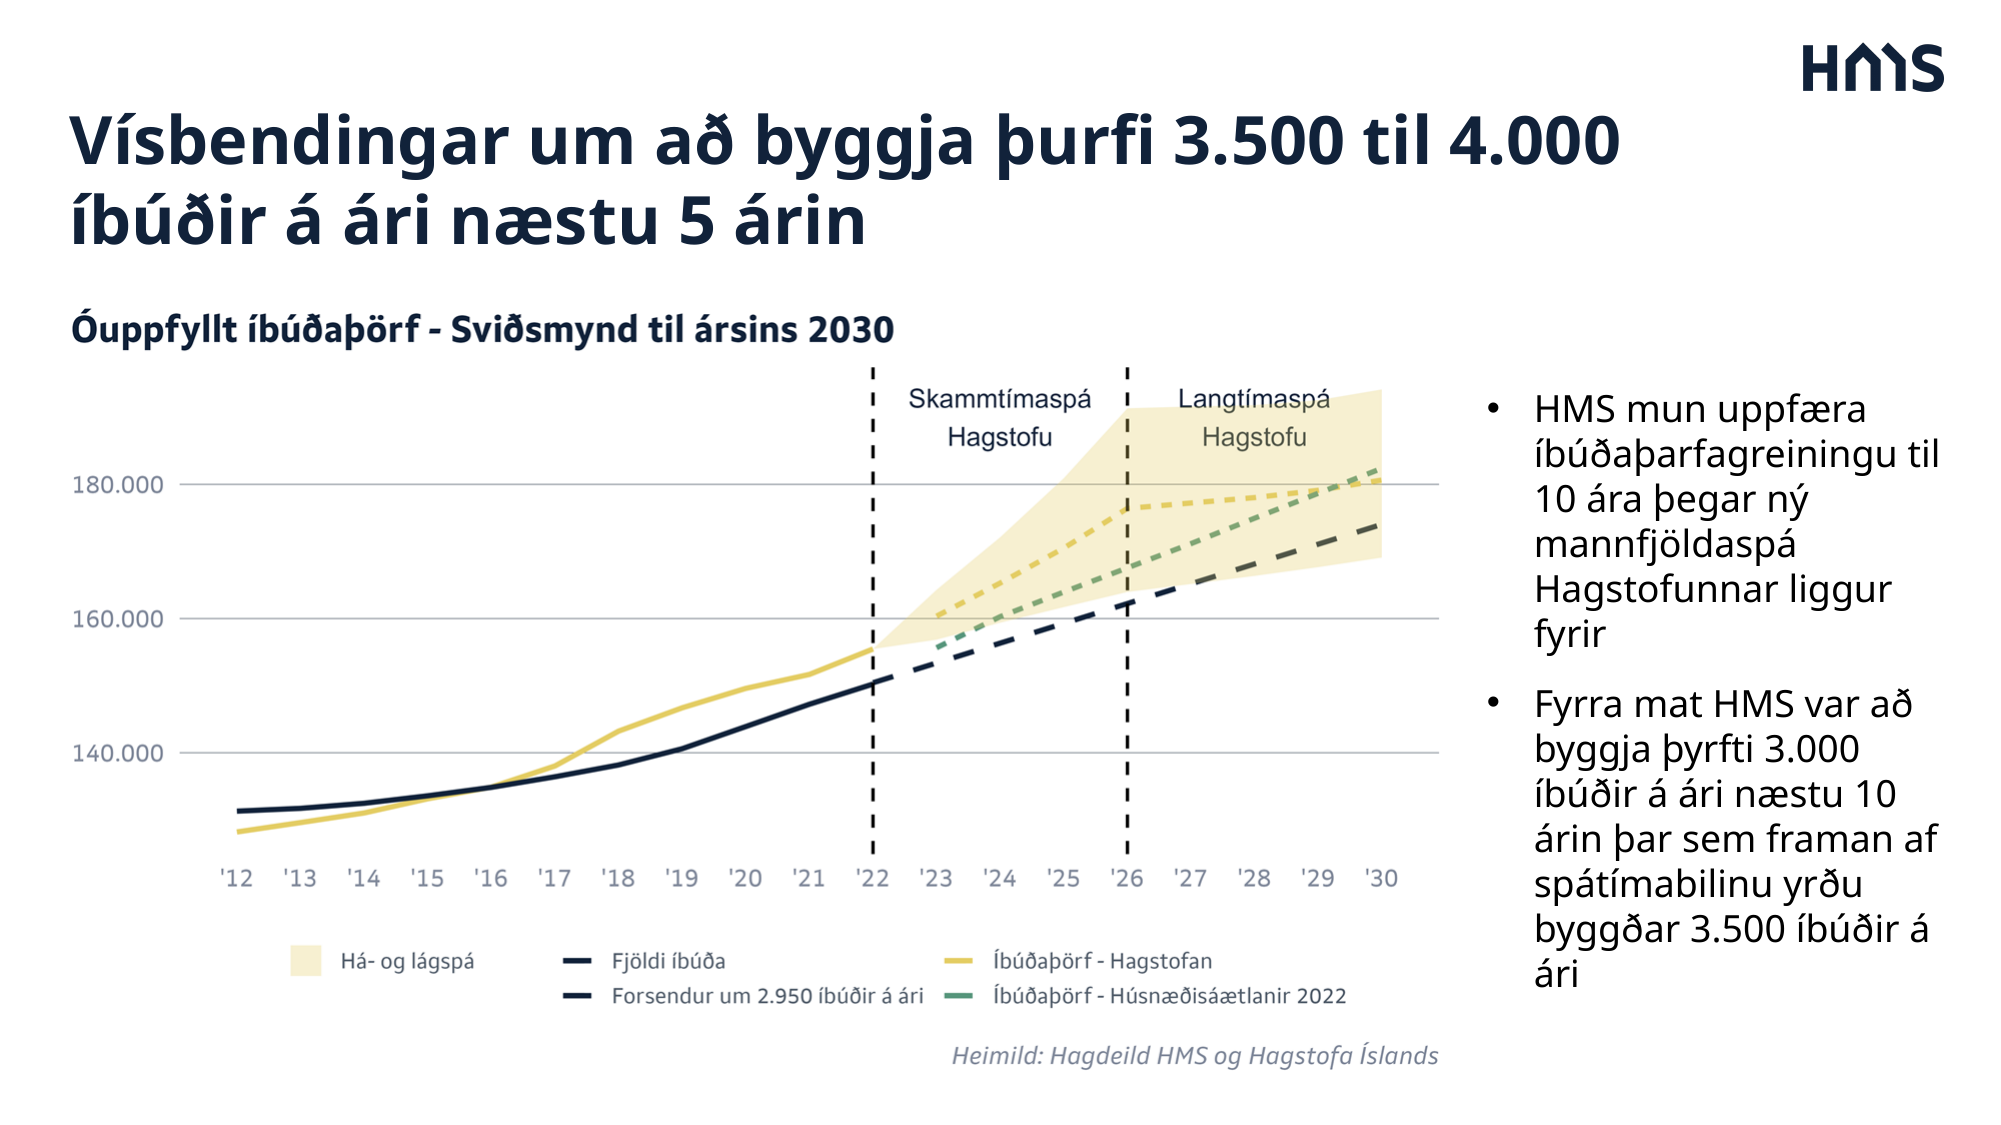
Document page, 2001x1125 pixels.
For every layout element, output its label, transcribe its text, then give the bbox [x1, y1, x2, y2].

text_box Vísbendingar um að byggja þurfi 3.500 til 4.000 íbúðir á ári næstu 5 árin [54, 90, 1731, 266]
text_box HMS mun uppfæra íbúðaþarfagreiningu til 10 ára þegar ný mannfjöldaspá Hagstofunnar liggur fyrir Fyrra mat HMS var að byggja þyrfti 3.000 íbúðir á ári næstu 10 árin þar sem framan af spátímabilinu yrðu byggðar 3.500 íbúðir á ári [1472, 377, 1961, 1002]
picture [1778, 20, 1969, 116]
picture [54, 299, 1456, 1087]
